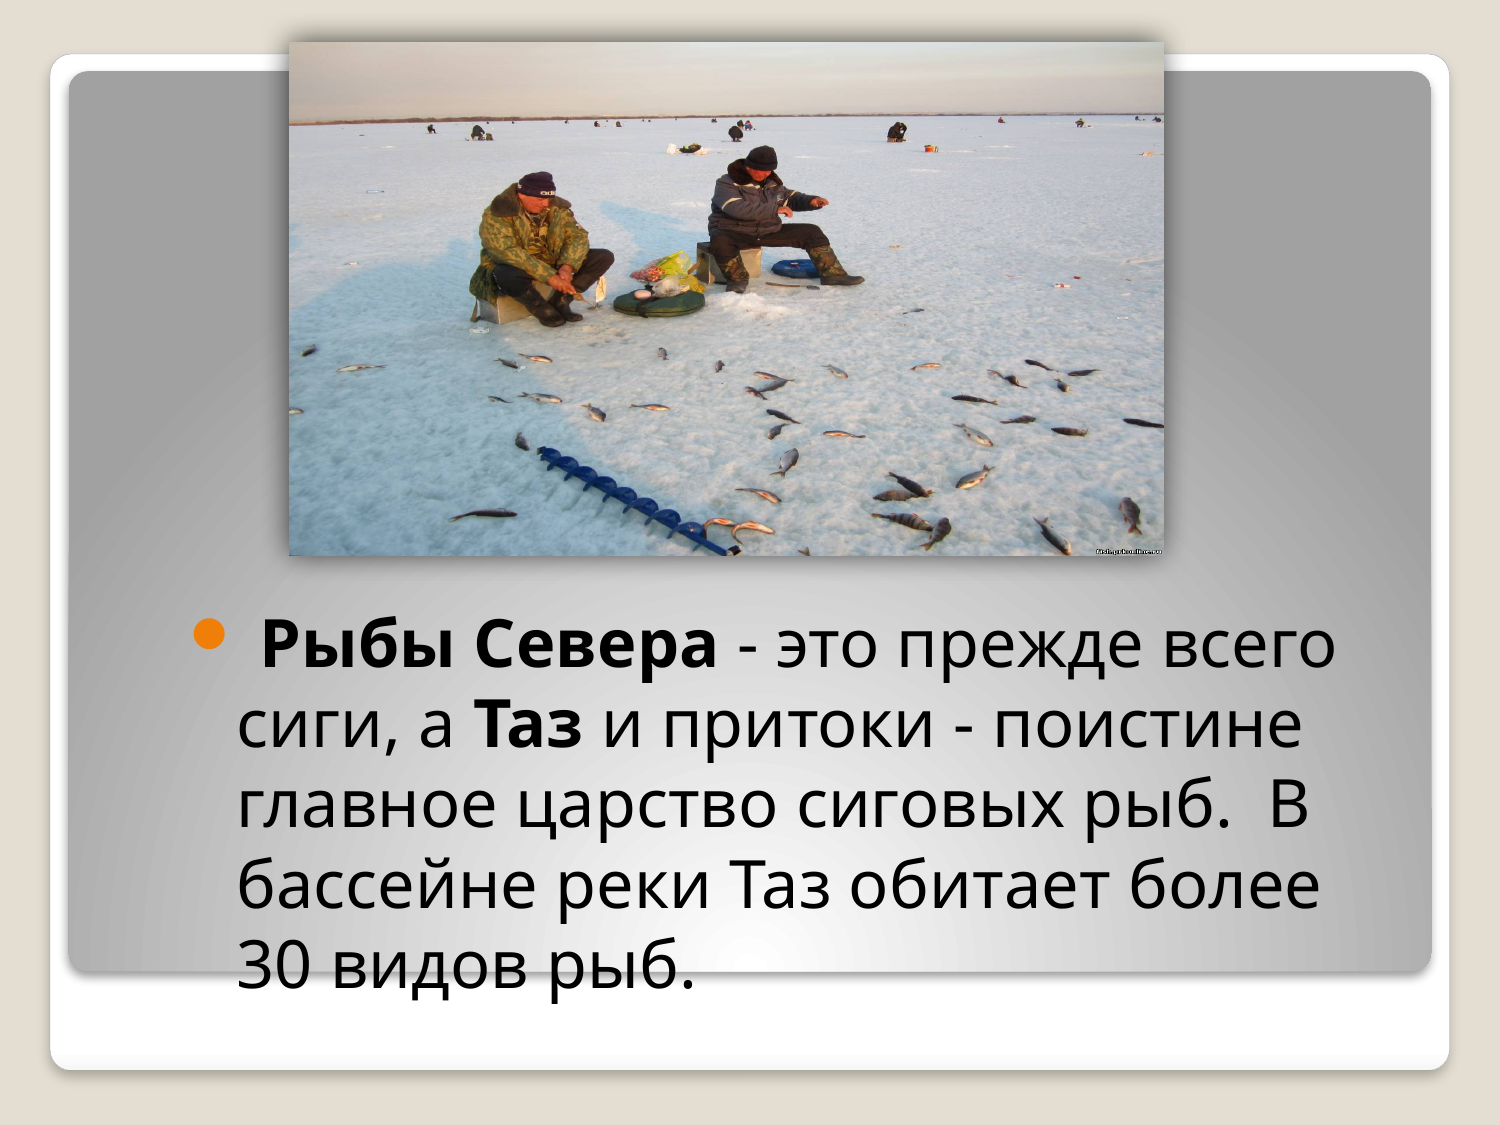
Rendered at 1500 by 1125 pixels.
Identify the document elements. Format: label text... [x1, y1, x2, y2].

list Рыбы Севера - это прежде всего сиги, а Таз и притоки - поистине главное царство сиговых рыб. В бассейне реки Таз обитает более 30 видов рыб. [159, 586, 1356, 1035]
picture [288, 41, 1164, 557]
